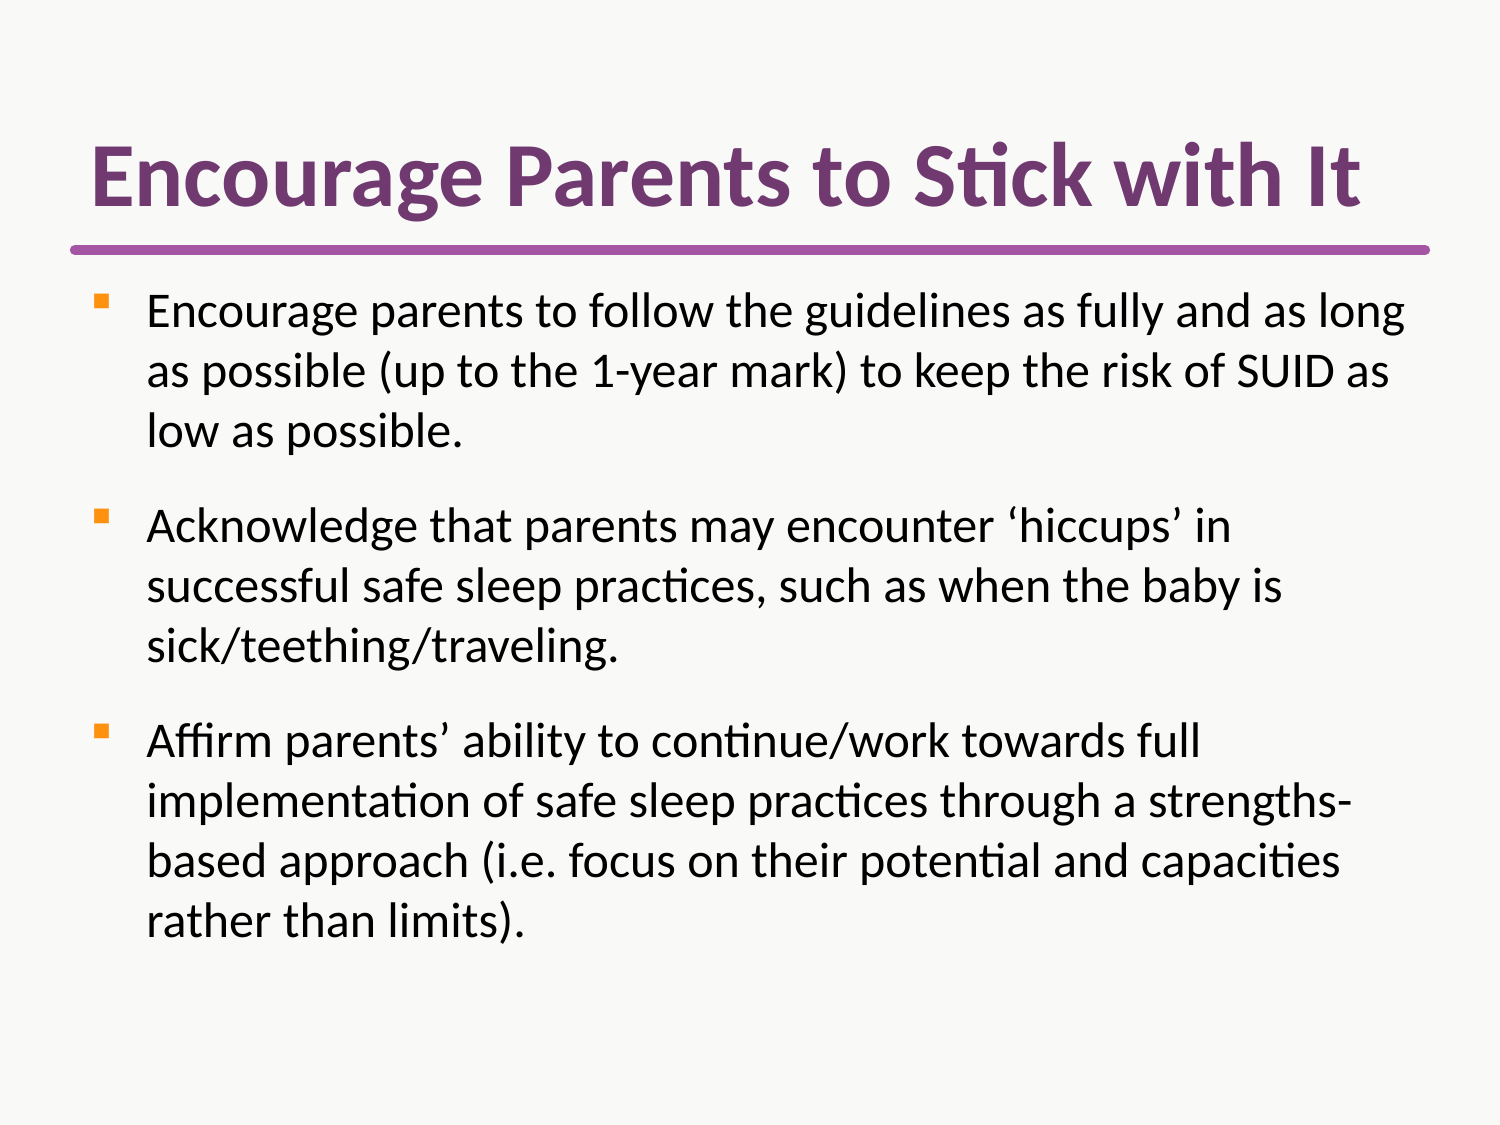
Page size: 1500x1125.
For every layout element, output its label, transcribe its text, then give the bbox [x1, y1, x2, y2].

title Encourage Parents to Stick with It [75, 45, 1425, 233]
list Encourage parents to follow the guidelines as fully and as long as possible (up to the 1-year mark) to keep the risk of SUID as low as possible. Acknowledge that parents may encounter ‘hiccups’ in successful safe sleep practices, such as when the baby is sick/teething/traveling. Affirm parents’ ability to continue/work towards full implementation of safe sleep practices through a strengths-based approach (i.e. focus on their potential and capacities rather than limits). [75, 270, 1425, 1013]
